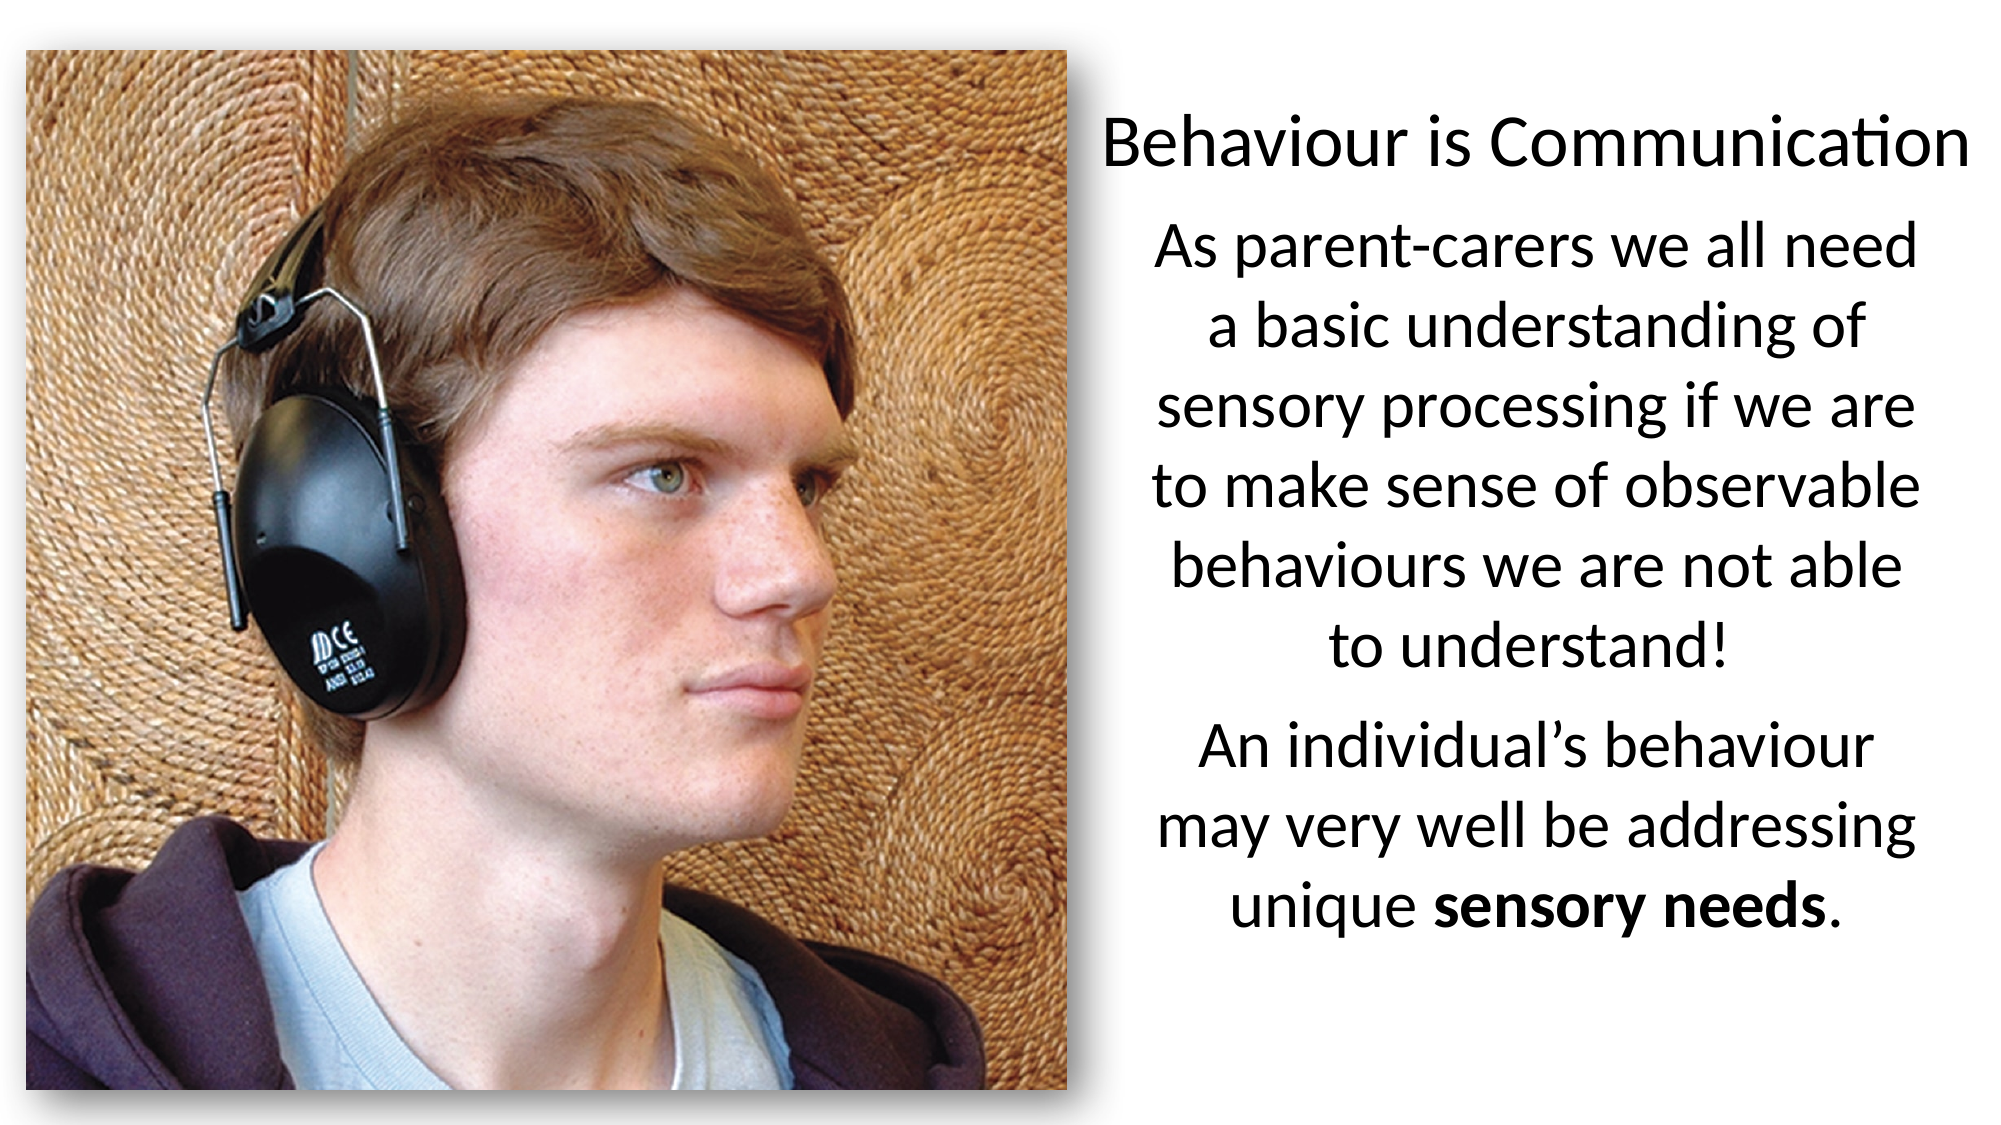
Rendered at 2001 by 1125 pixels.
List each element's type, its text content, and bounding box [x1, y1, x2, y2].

picture [26, 50, 1067, 1090]
text_box As parent-carers we all need a basic understanding of sensory processing if we are to make sense of observable behaviours we are not able to understand! An individual’s behaviour may very well be addressing unique sensory needs. [1126, 193, 1948, 948]
text_box Behaviour is Communication [1086, 83, 1989, 189]
